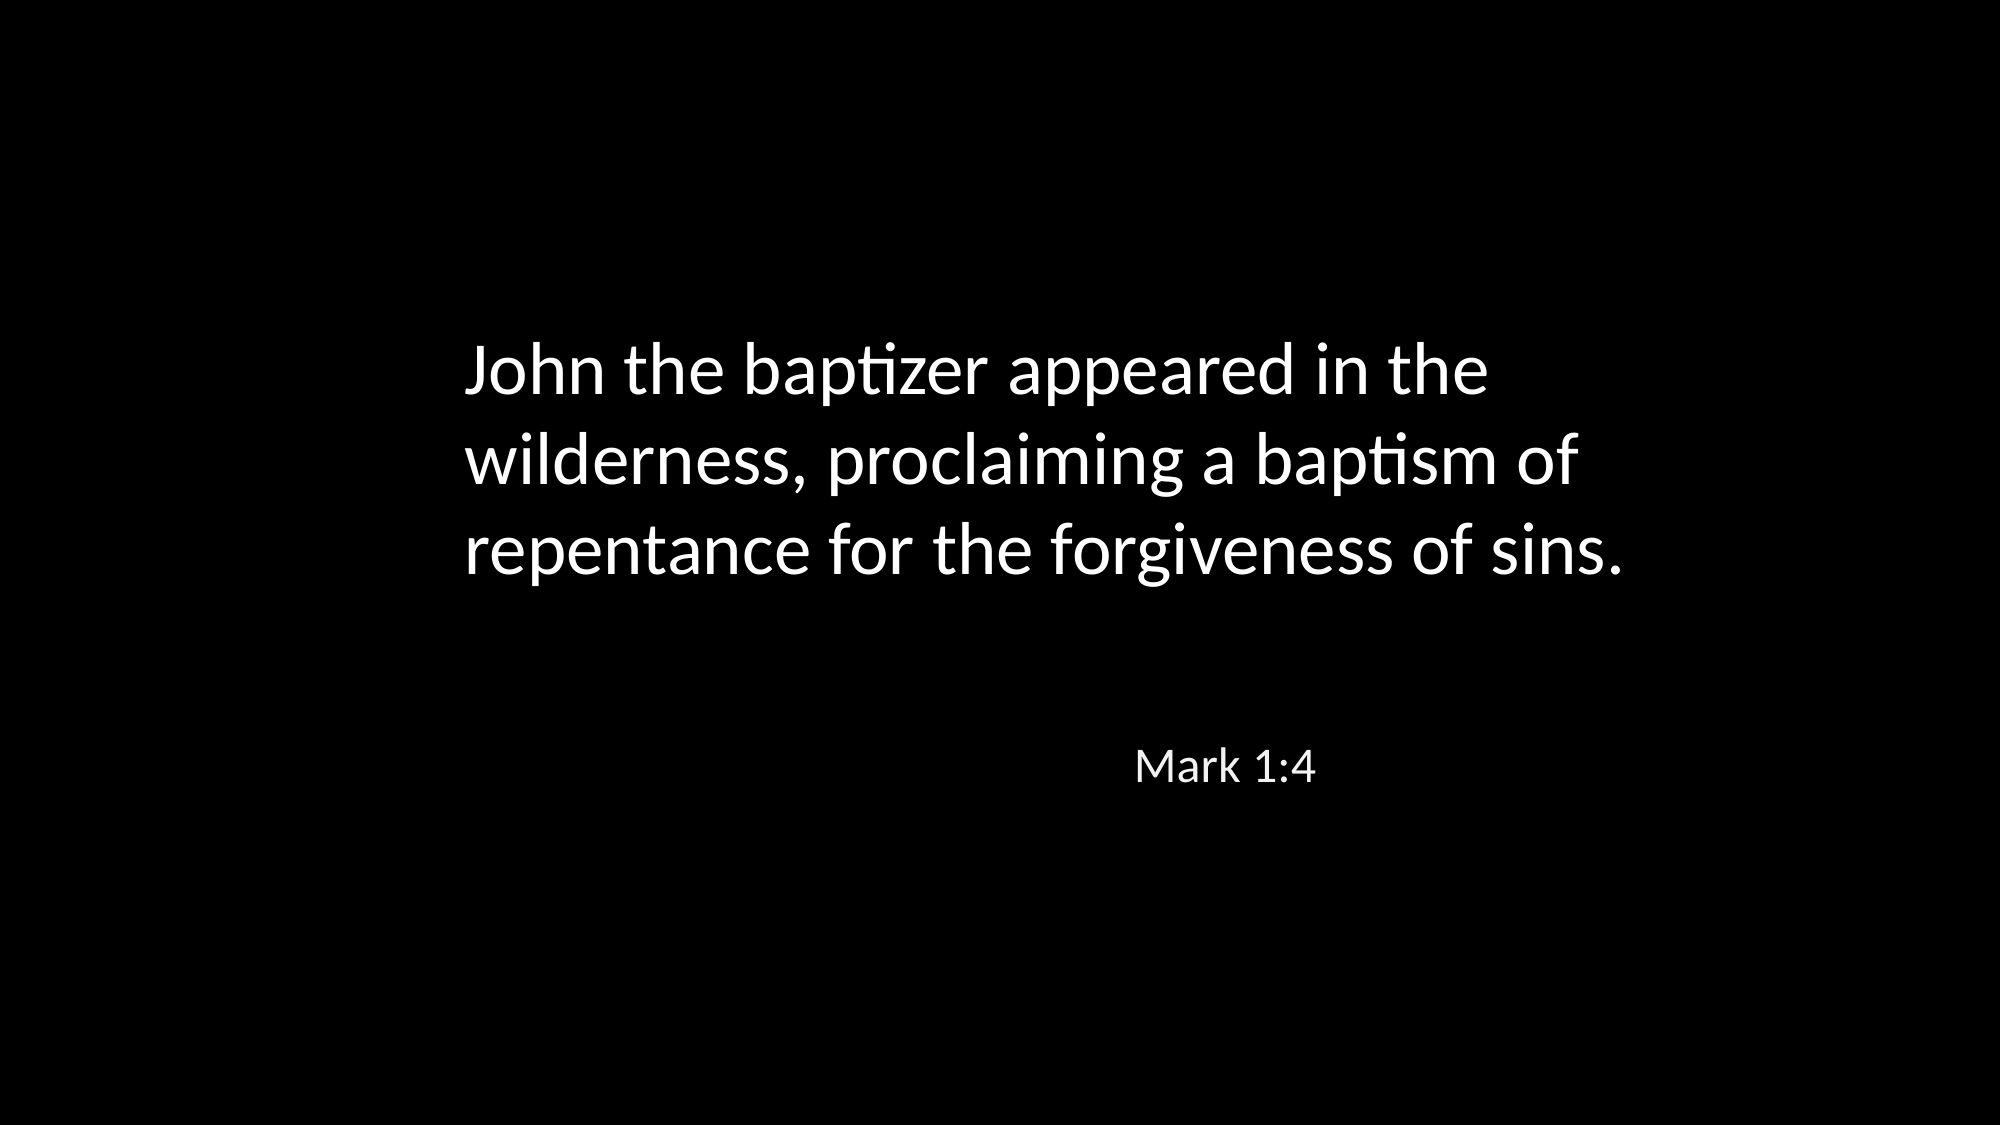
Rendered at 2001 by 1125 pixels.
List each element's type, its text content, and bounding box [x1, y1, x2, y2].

text_box John the baptizer appeared in the wilderness, proclaiming a baptism of repentance for the forgiveness of sins. [449, 312, 1650, 598]
text_box Mark 1:4 [950, 724, 1500, 800]
